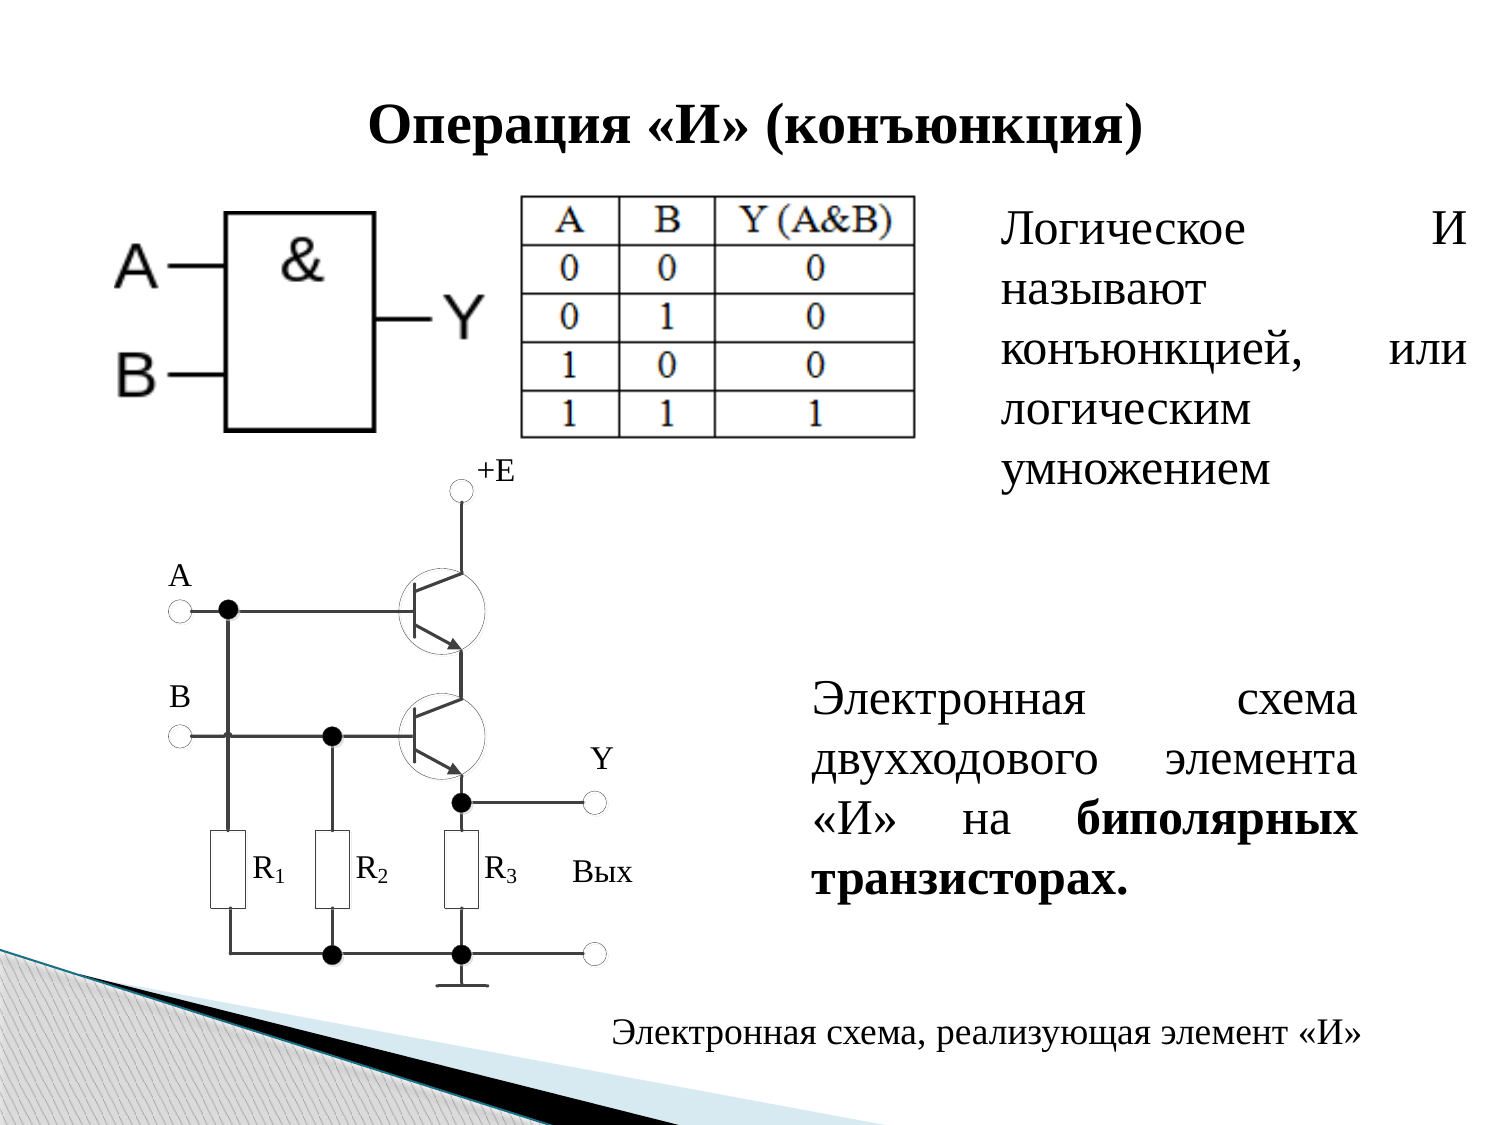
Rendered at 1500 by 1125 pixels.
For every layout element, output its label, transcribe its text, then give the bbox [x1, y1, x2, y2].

text_box Операция «И» (конъюнкция) [352, 78, 1159, 163]
picture [513, 186, 926, 458]
text_box Электронная схема двухходового элемента «И» на биполярных транзисторах. [797, 657, 1373, 913]
text_box Логическое И называют конъюнкцией, или логическим умножением [986, 186, 1483, 502]
picture [114, 211, 496, 433]
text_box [147, 449, 644, 1000]
text_box Электронная схема, реализующая элемент «И» [596, 999, 1400, 1060]
